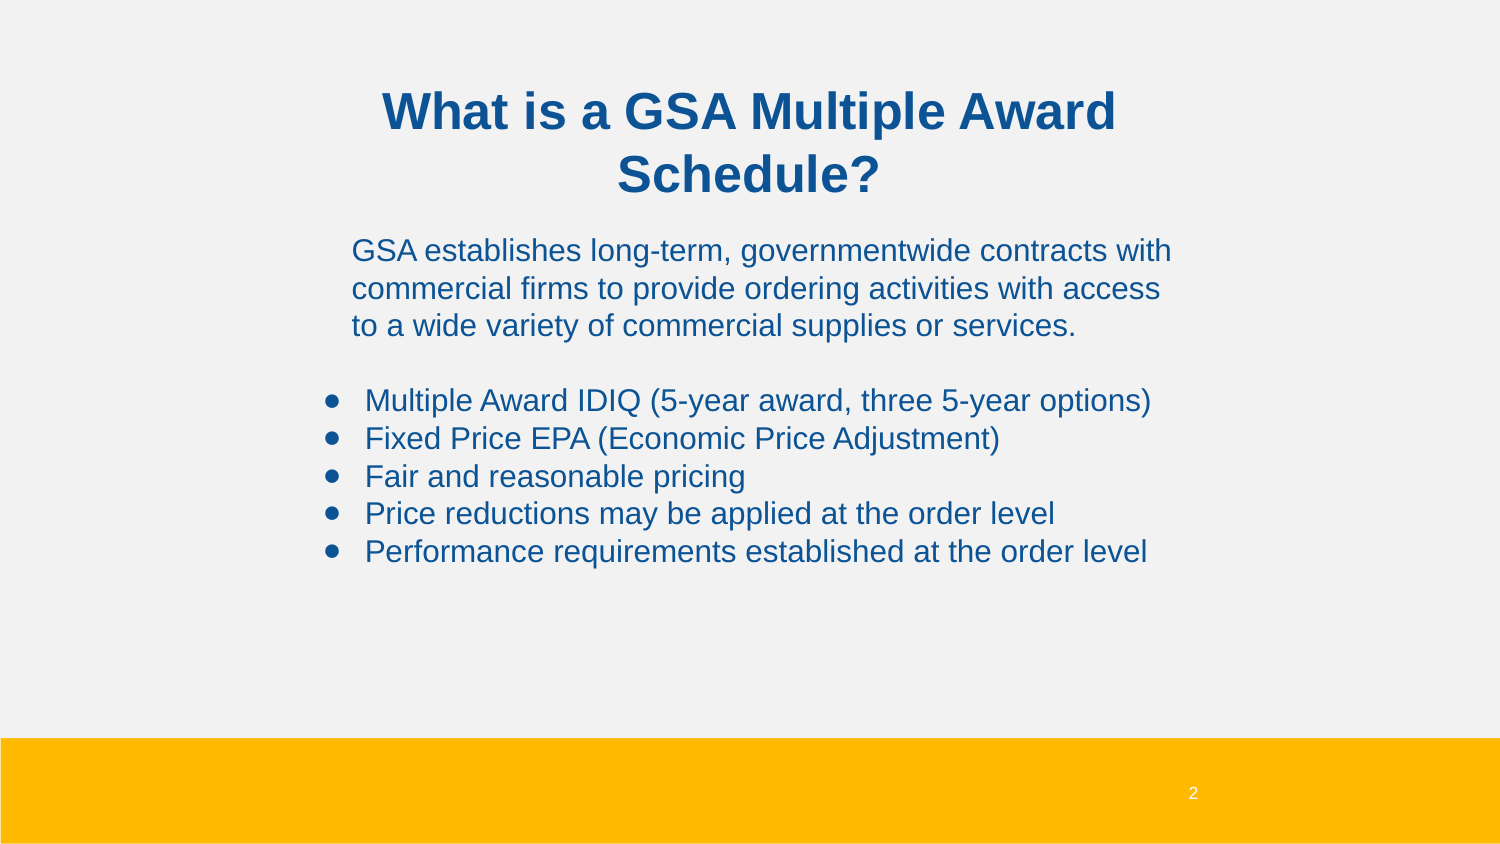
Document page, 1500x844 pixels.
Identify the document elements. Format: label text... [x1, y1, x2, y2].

title What is a GSA Multiple Award Schedule? [301, 84, 1198, 197]
slide_number 2 [978, 764, 1199, 821]
text_box GSA establishes long-term, governmentwide contracts with commercial firms to provide ordering activities with access to a wide variety of commercial supplies or services. Multiple Award IDIQ (5-year award, three 5-year options) Fixed Price EPA (Economic Price Adjustment) Fair and reasonable pricing Price reductions may be applied at the order level Performance requirements established at the order level [301, 224, 1198, 732]
